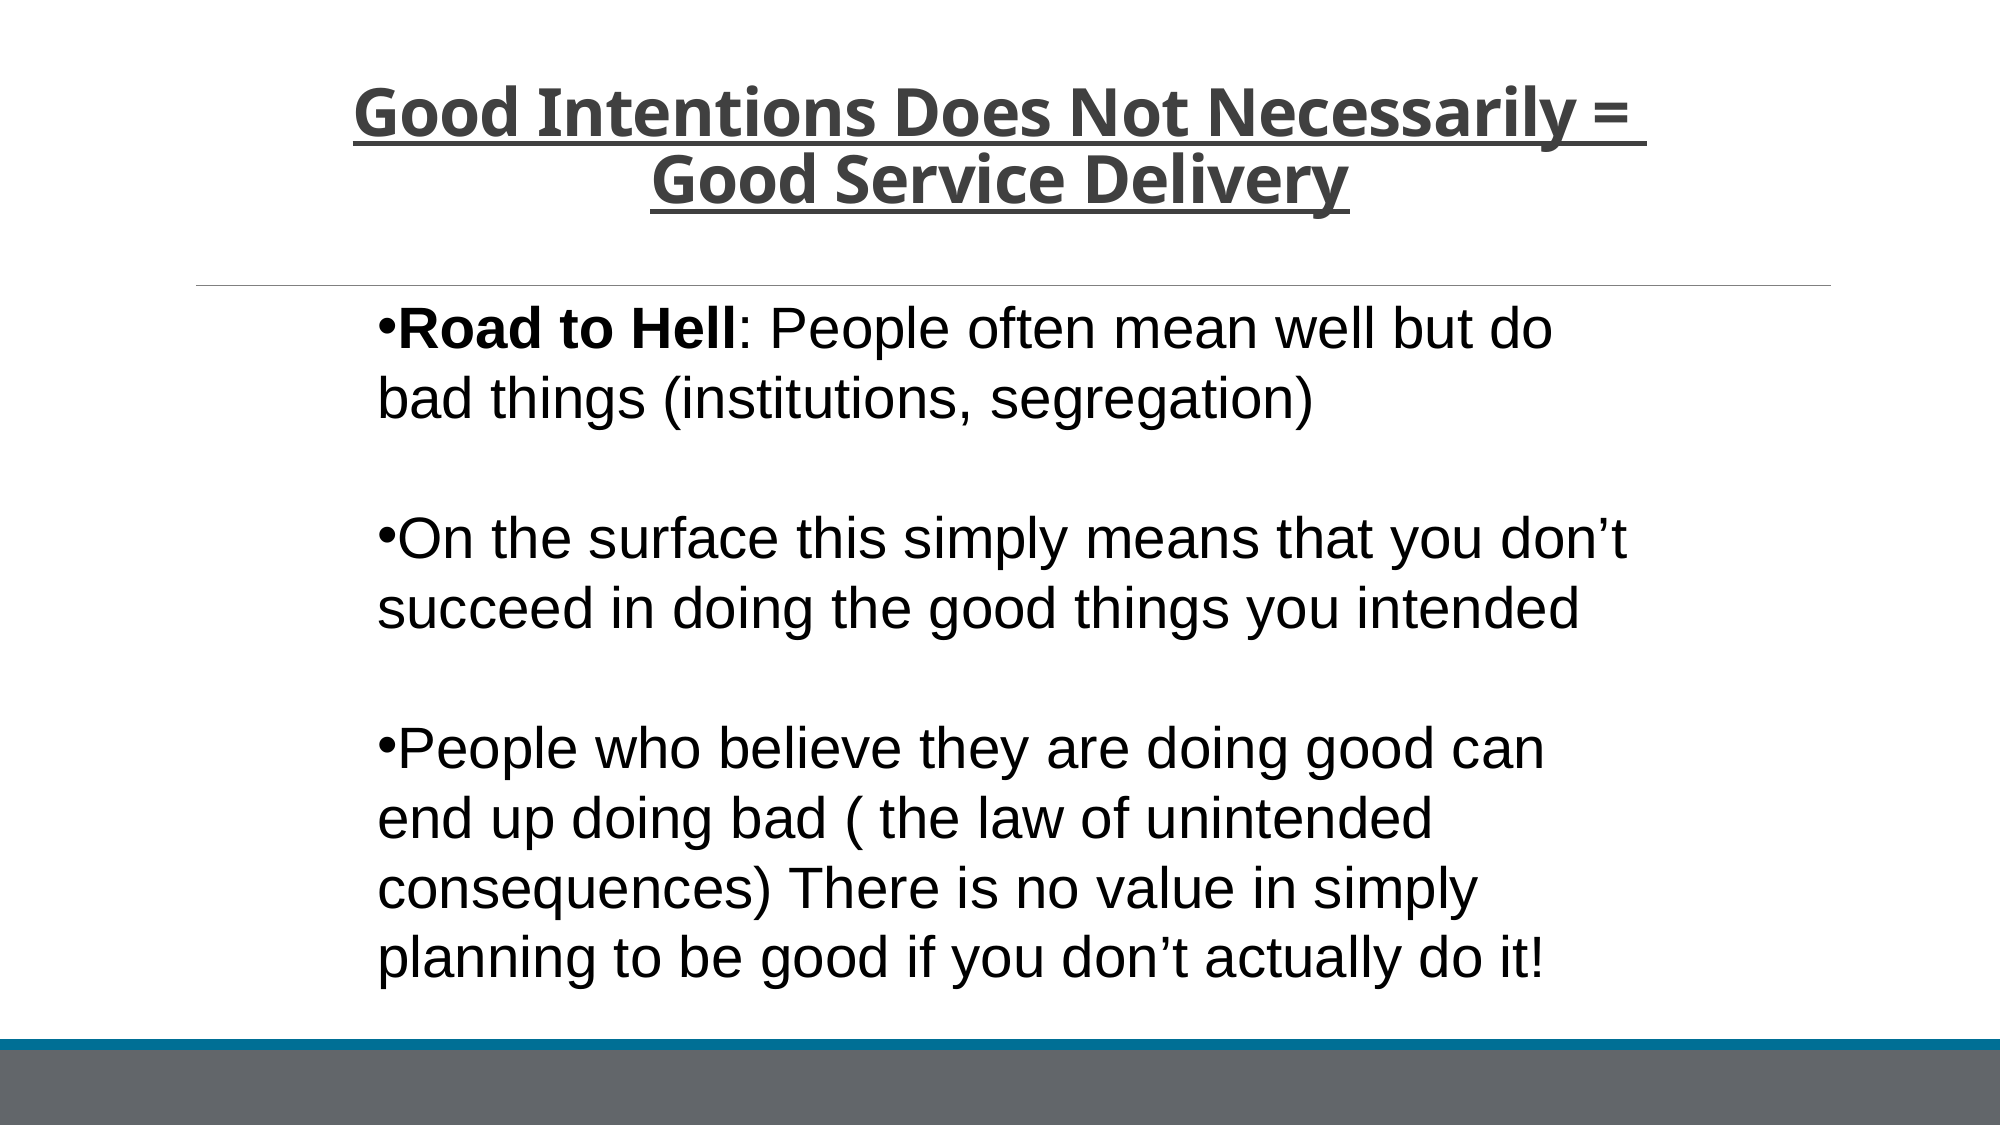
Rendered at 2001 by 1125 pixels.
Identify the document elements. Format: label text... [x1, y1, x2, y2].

text_box Road to Hell: People often mean well but do bad things (institutions, segregation) On the surface this simply means that you don’t succeed in doing the good things you intended People who believe they are doing good can end up doing bad ( the law of unintended consequences) There is no value in simply planning to be good if you don’t actually do it! [362, 212, 1650, 1125]
title Good Intentions Does Not Necessarily = Good Service Delivery [324, 45, 1675, 225]
